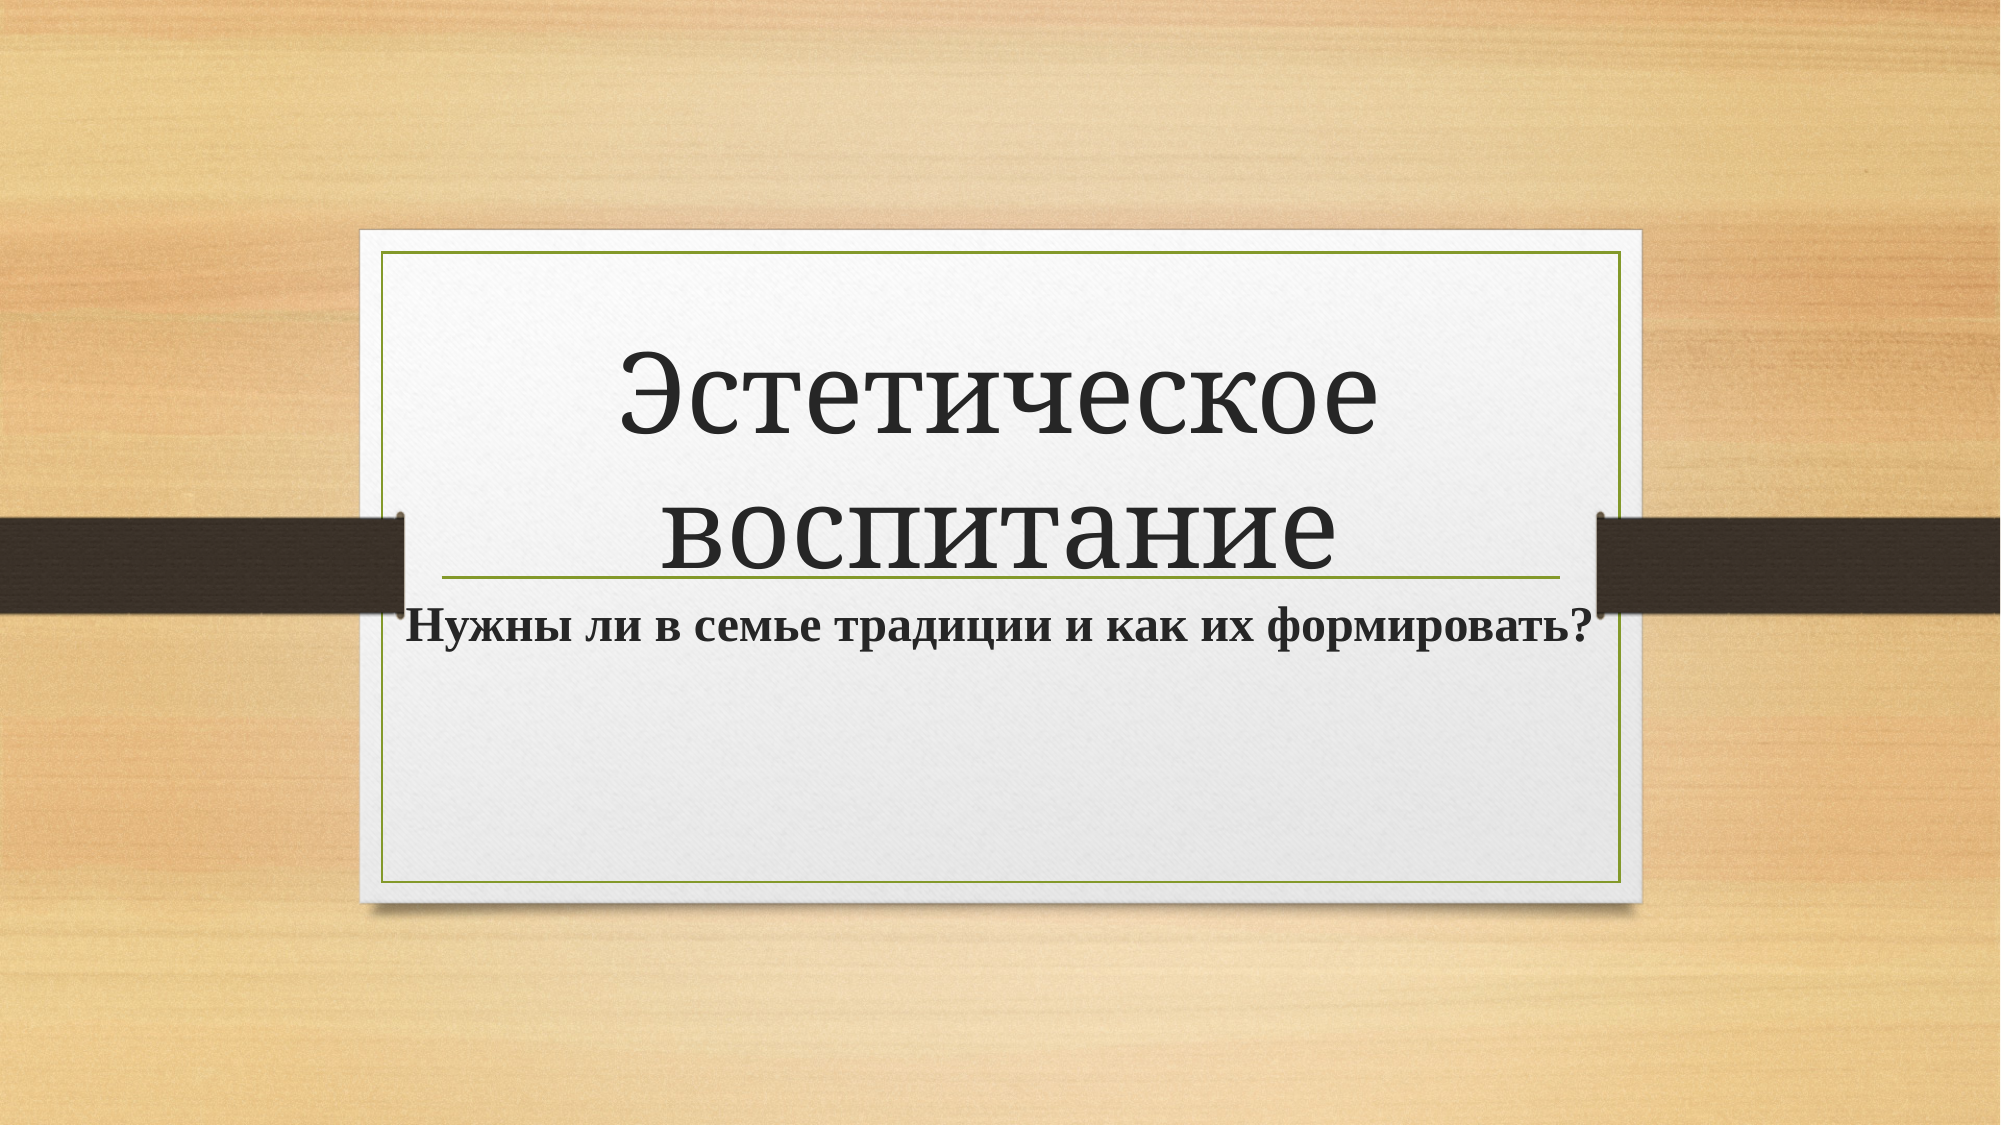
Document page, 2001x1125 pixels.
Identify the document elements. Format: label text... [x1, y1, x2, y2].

picture [0, 0, 2001, 1125]
title Эстетическое воспитание Нужны ли в семье традиции и как их формировать? [249, 267, 1750, 659]
